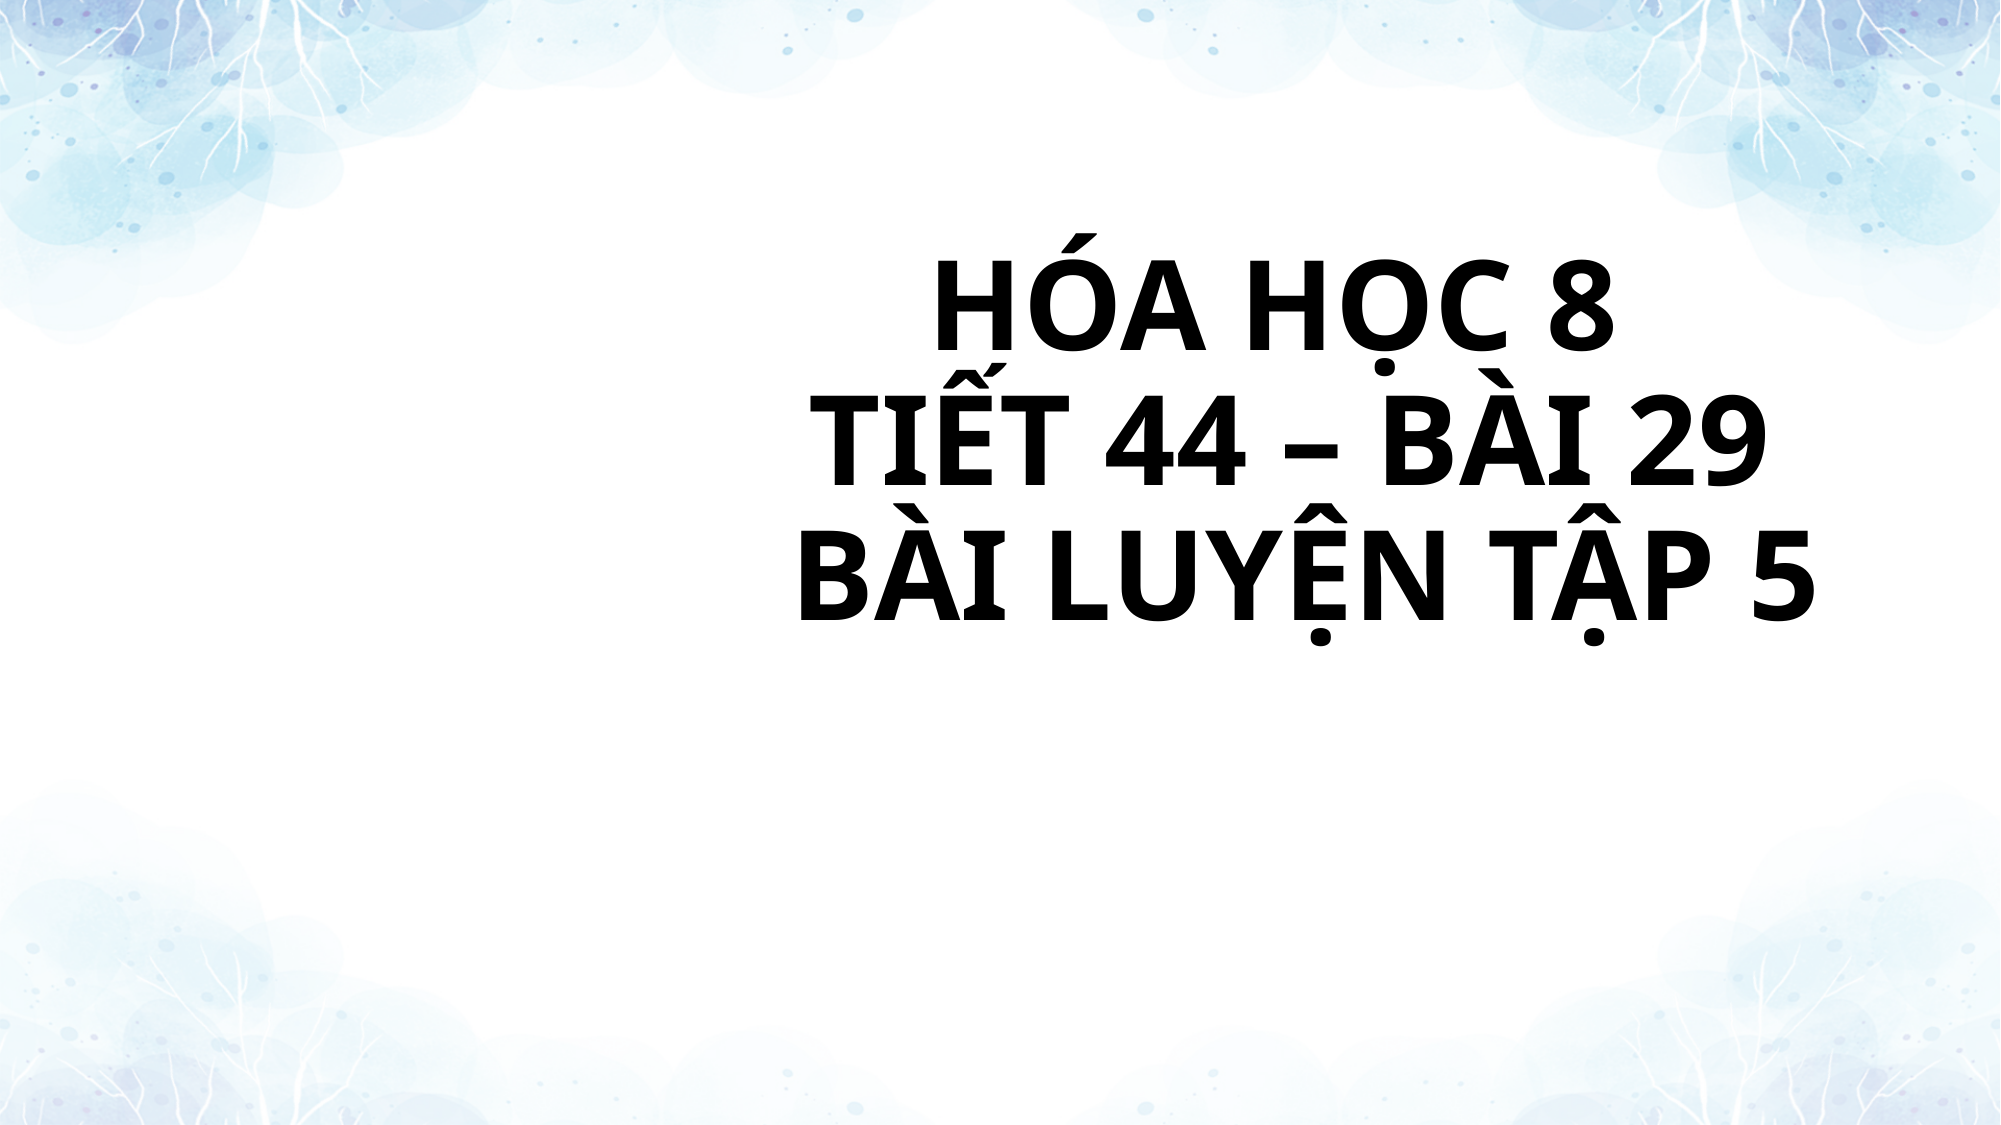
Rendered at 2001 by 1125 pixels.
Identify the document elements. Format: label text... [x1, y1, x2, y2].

title HÓA HỌC 8 TIẾT 44 – BÀI 29 BÀI LUYỆN TẬP 5 [426, 31, 2000, 858]
